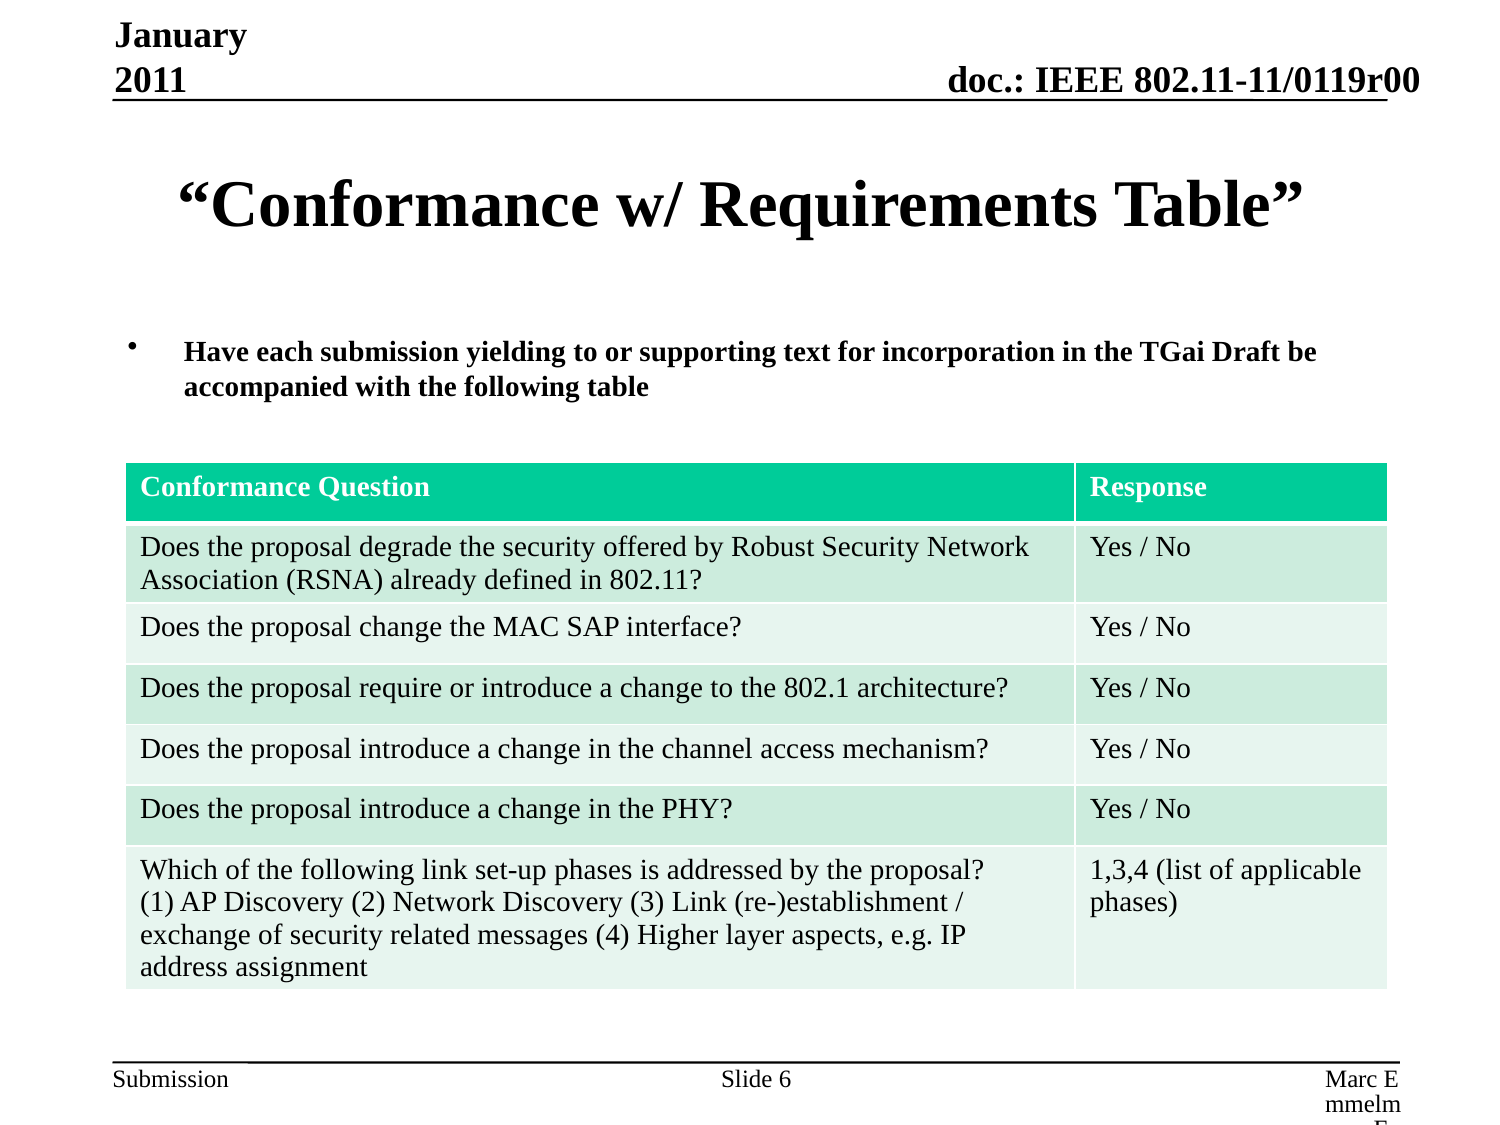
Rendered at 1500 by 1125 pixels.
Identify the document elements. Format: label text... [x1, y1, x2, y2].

table_cell 1,3,4 (list of applicable phases) [1076, 847, 1387, 989]
table_cell Does the proposal require or introduce a change to the 802.1 architecture? [126, 665, 1074, 724]
footer Marc Emmelmann, Fraunhofer Fokus [1324, 1061, 1402, 1093]
table_cell Yes / No [1076, 526, 1387, 602]
title “Conformance w/ Requirements Table” [112, 112, 1388, 288]
table_header Conformance Question [126, 463, 1074, 521]
list Have each submission yielding to or supporting text for incorporation in the TGai Draft be accompanied with the following table [112, 324, 1388, 451]
table_cell Does the proposal introduce a change in the PHY? [126, 786, 1074, 845]
table_cell Does the proposal change the MAC SAP interface? [126, 604, 1074, 663]
table_cell Yes / No [1076, 725, 1387, 784]
table_cell Yes / No [1076, 604, 1387, 663]
table_cell Yes / No [1076, 665, 1387, 724]
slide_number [114, 54, 290, 101]
slide_number Slide 6 [712, 1061, 800, 1093]
table_header Response [1076, 463, 1387, 521]
table_cell Does the proposal degrade the security offered by Robust Security Network Association (RSNA) already defined in 802.11? [126, 526, 1074, 602]
table_cell Does the proposal introduce a change in the channel access mechanism? [126, 725, 1074, 784]
table_cell Yes / No [1076, 786, 1387, 845]
table_cell Which of the following link set-up phases is addressed by the proposal? (1) AP Discovery (2) Network Discovery (3) Link (re-)establishment / exchange of security related messages (4) Higher layer aspects, e.g. IP address assignment [126, 847, 1074, 989]
